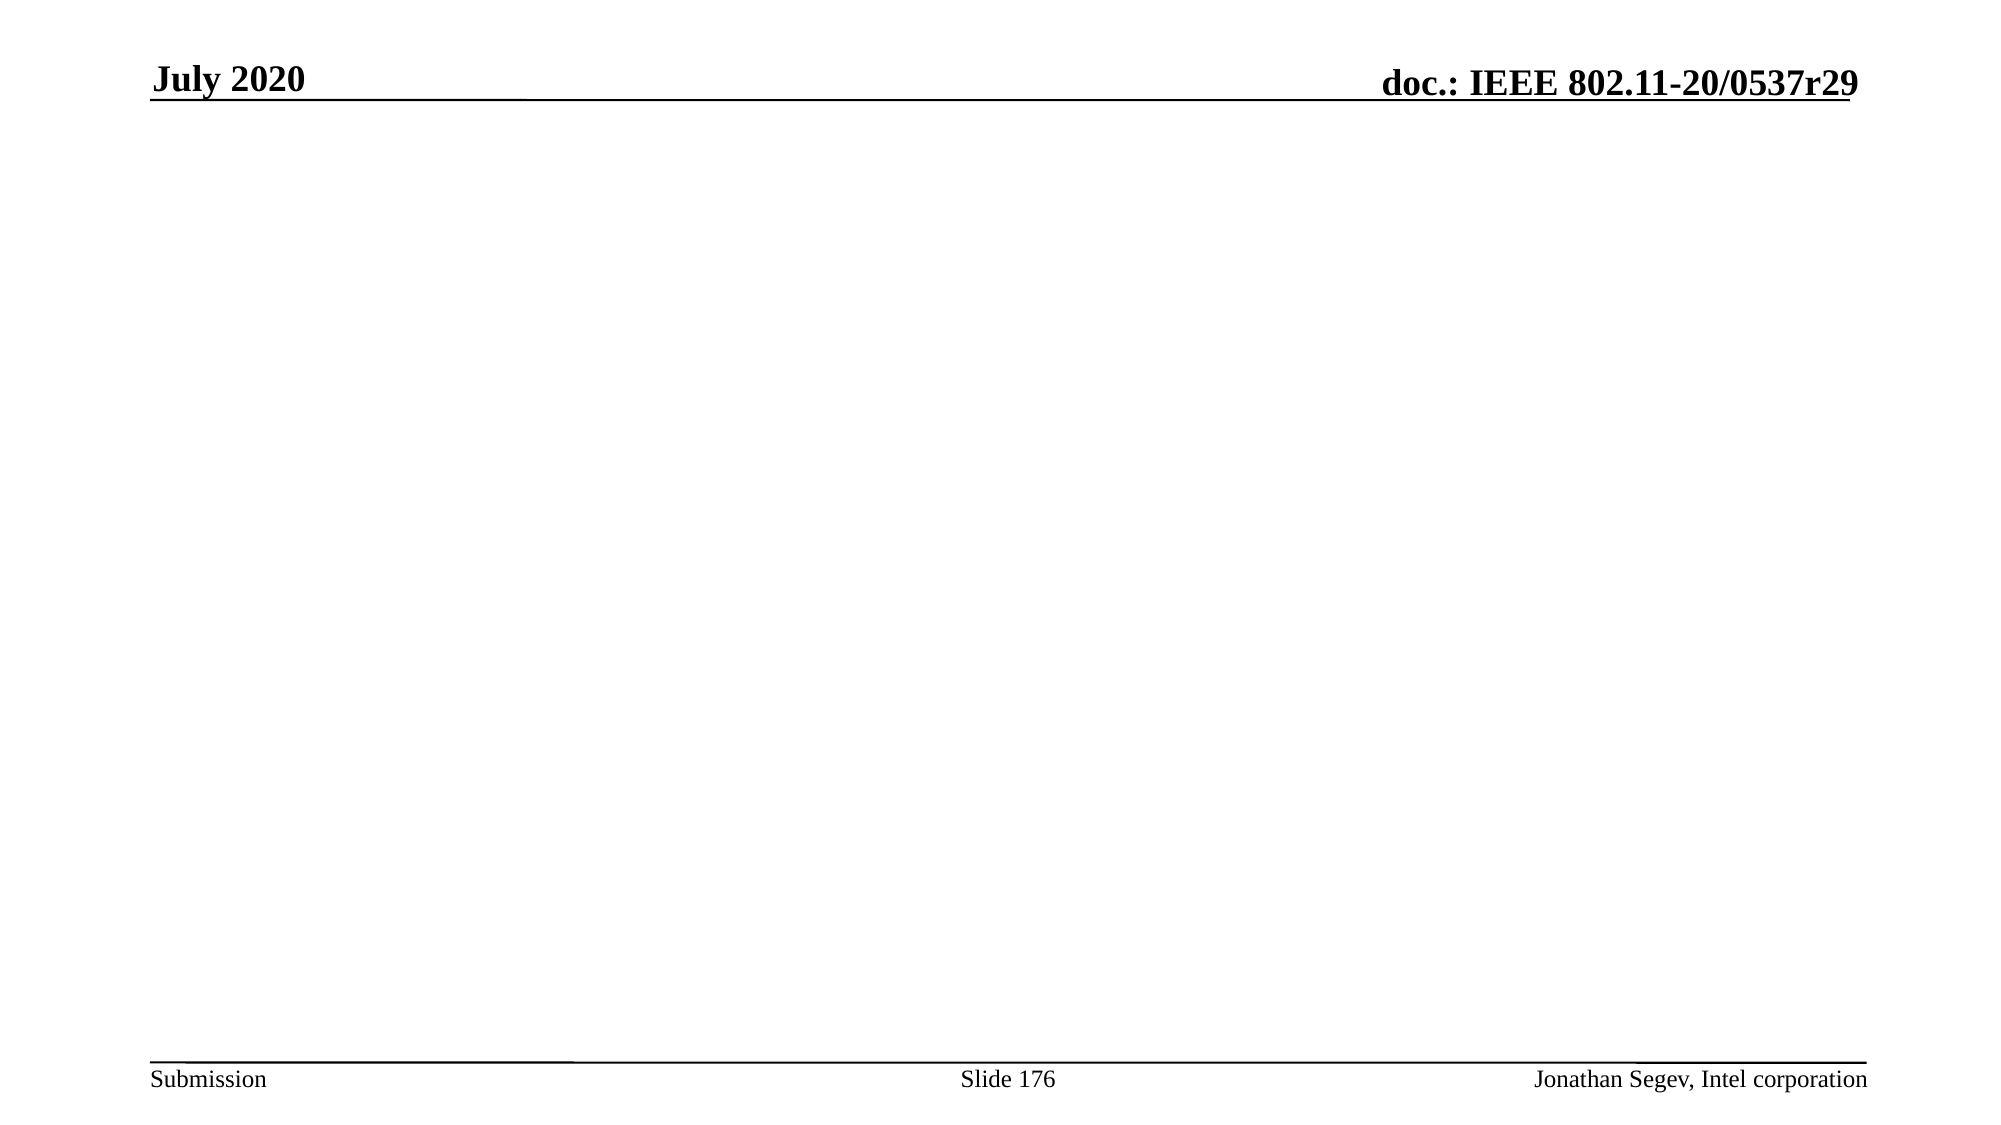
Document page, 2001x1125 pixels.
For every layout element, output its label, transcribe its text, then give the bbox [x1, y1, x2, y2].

slide_number Slide 176 [950, 1061, 1067, 1123]
footer Jonathan Segev, Intel corporation [1171, 1061, 1869, 1093]
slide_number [152, 54, 563, 100]
